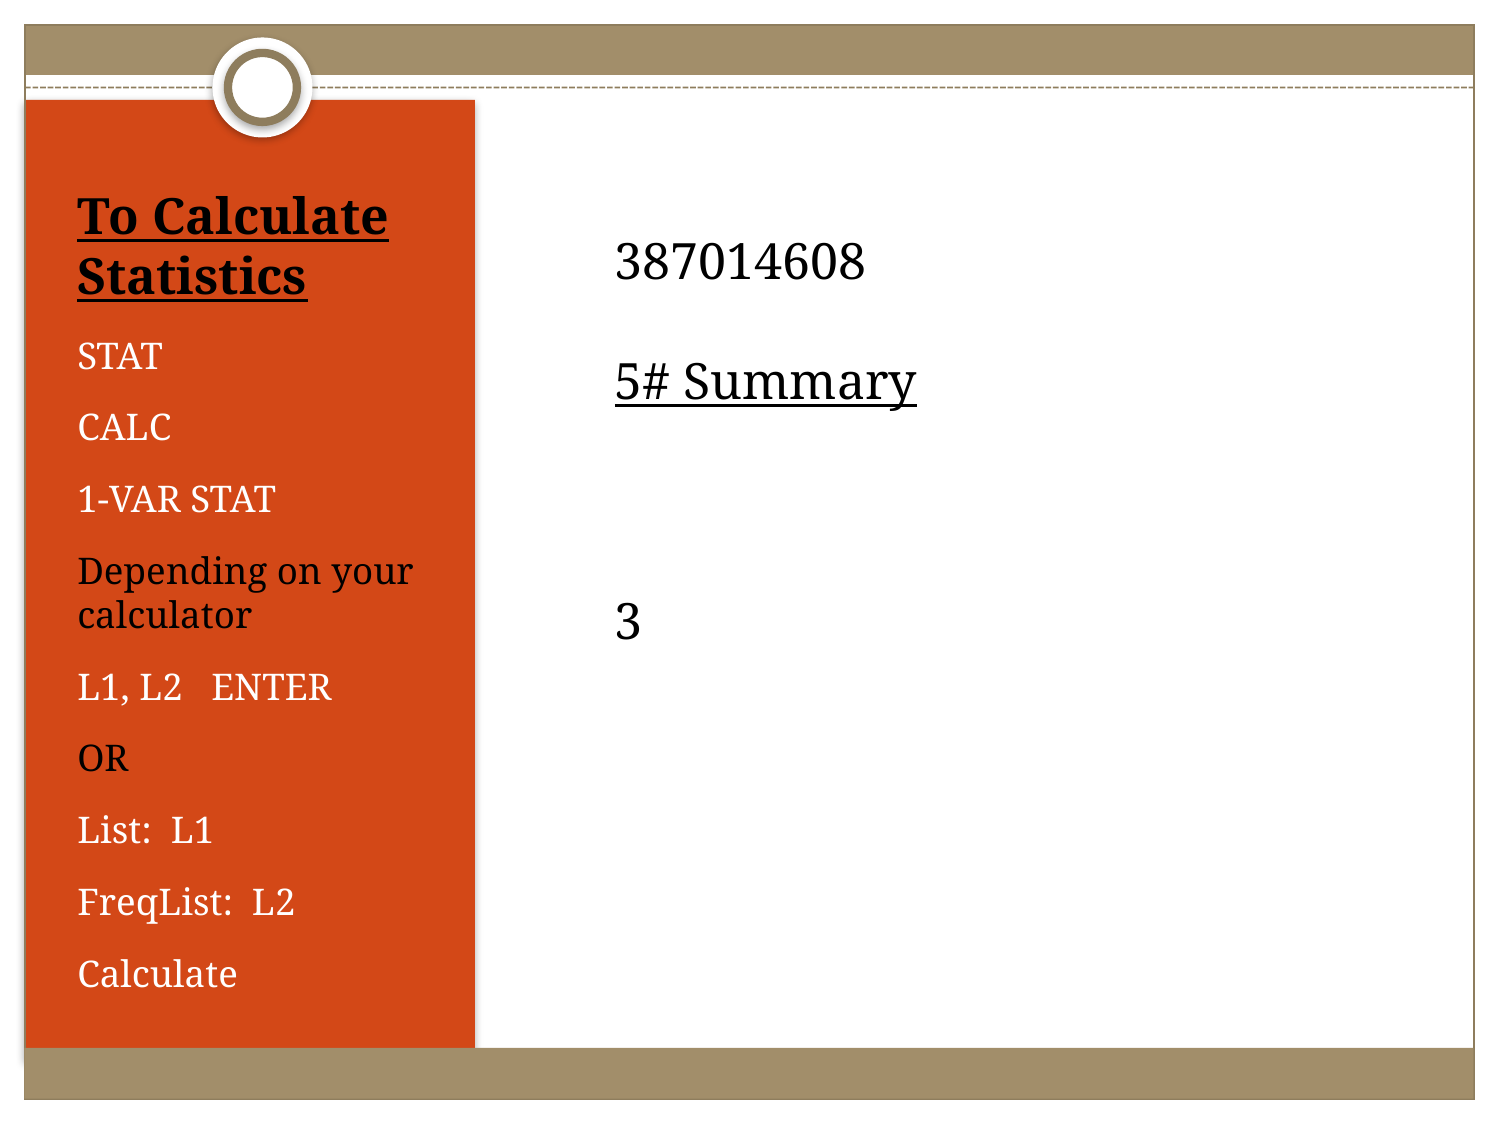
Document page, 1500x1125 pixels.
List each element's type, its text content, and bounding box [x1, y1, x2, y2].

title To Calculate Statistics [62, 149, 450, 313]
list STAT CALC 1-VAR STAT Depending on your calculator L1, L2 ENTER OR List: L1 FreqList: L2 Calculate [62, 324, 450, 1005]
